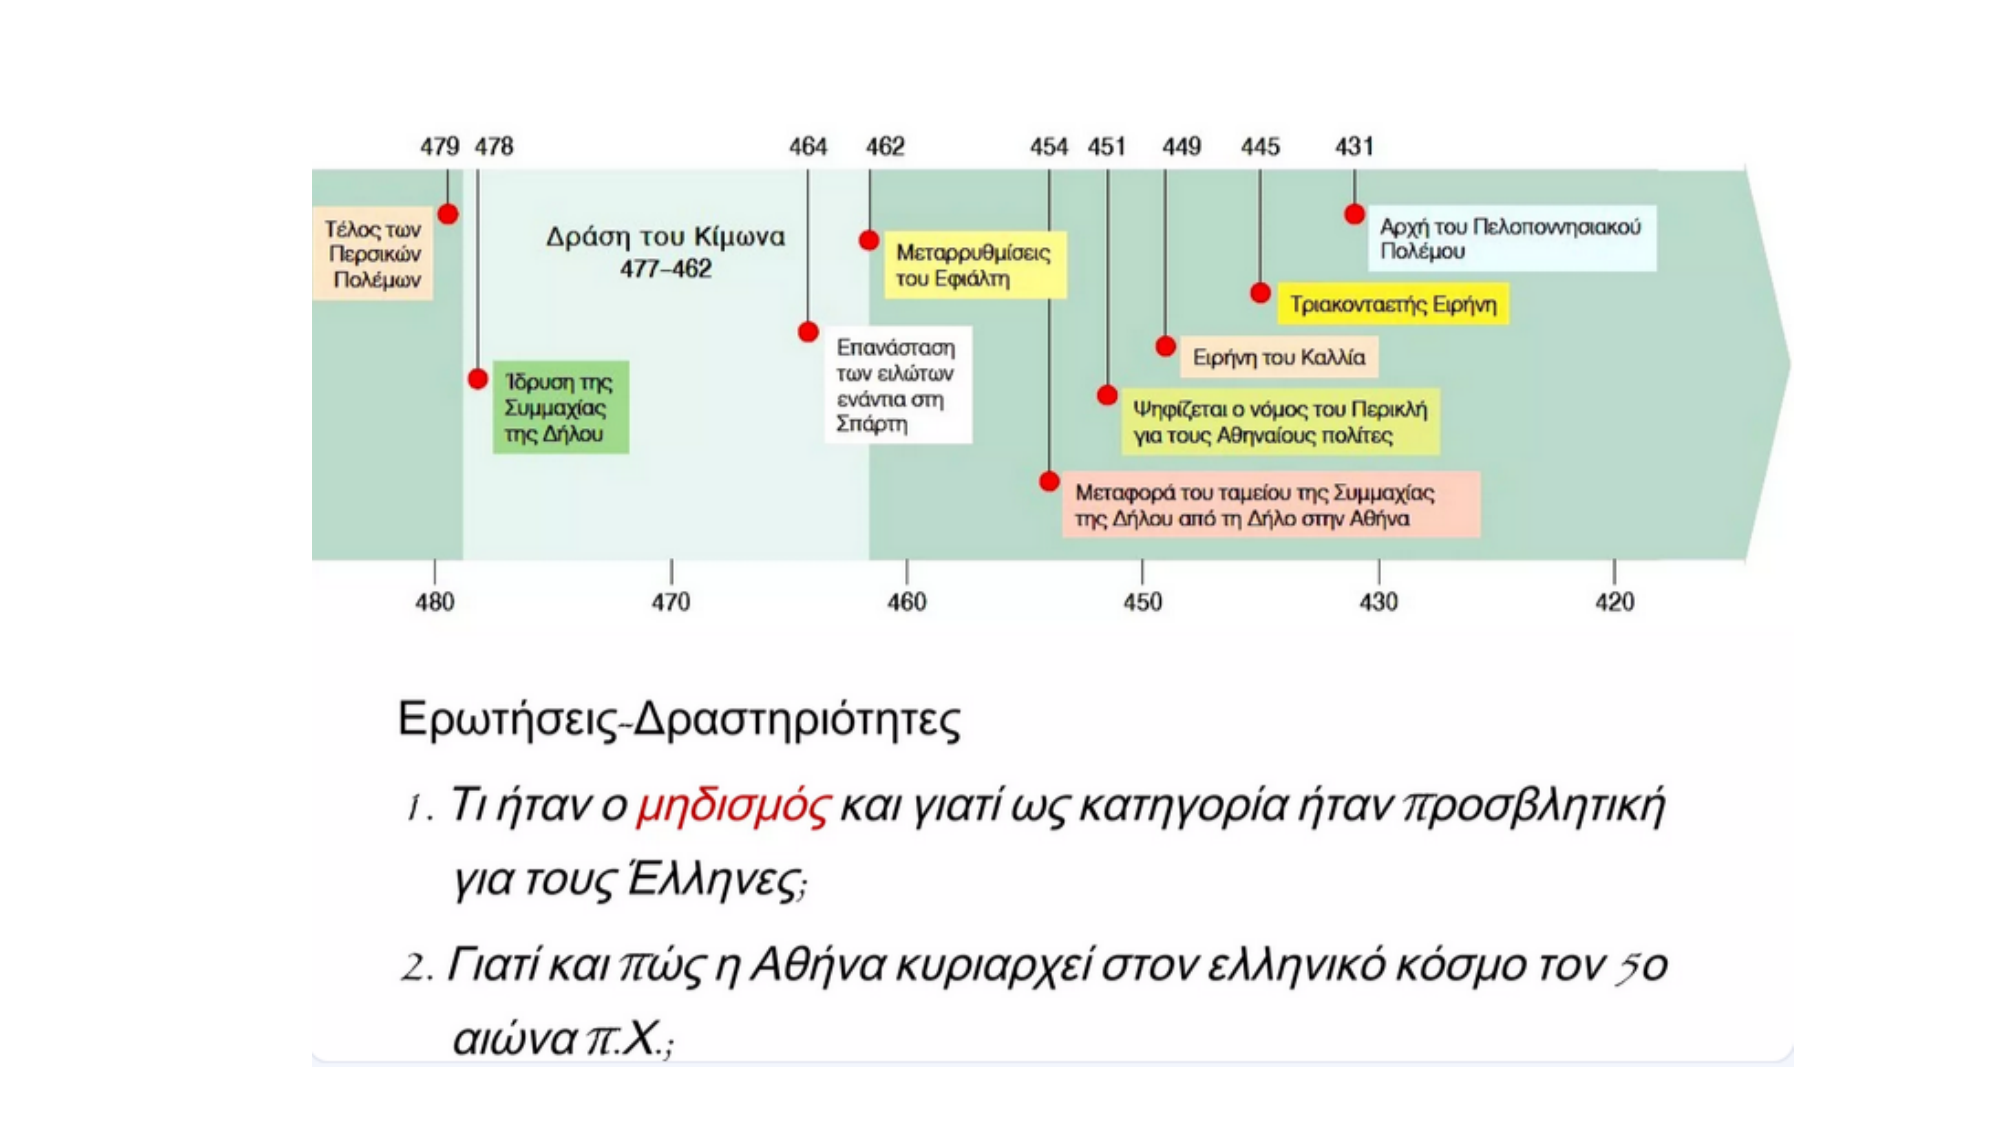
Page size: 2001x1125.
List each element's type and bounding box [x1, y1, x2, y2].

picture [312, 58, 1794, 1067]
